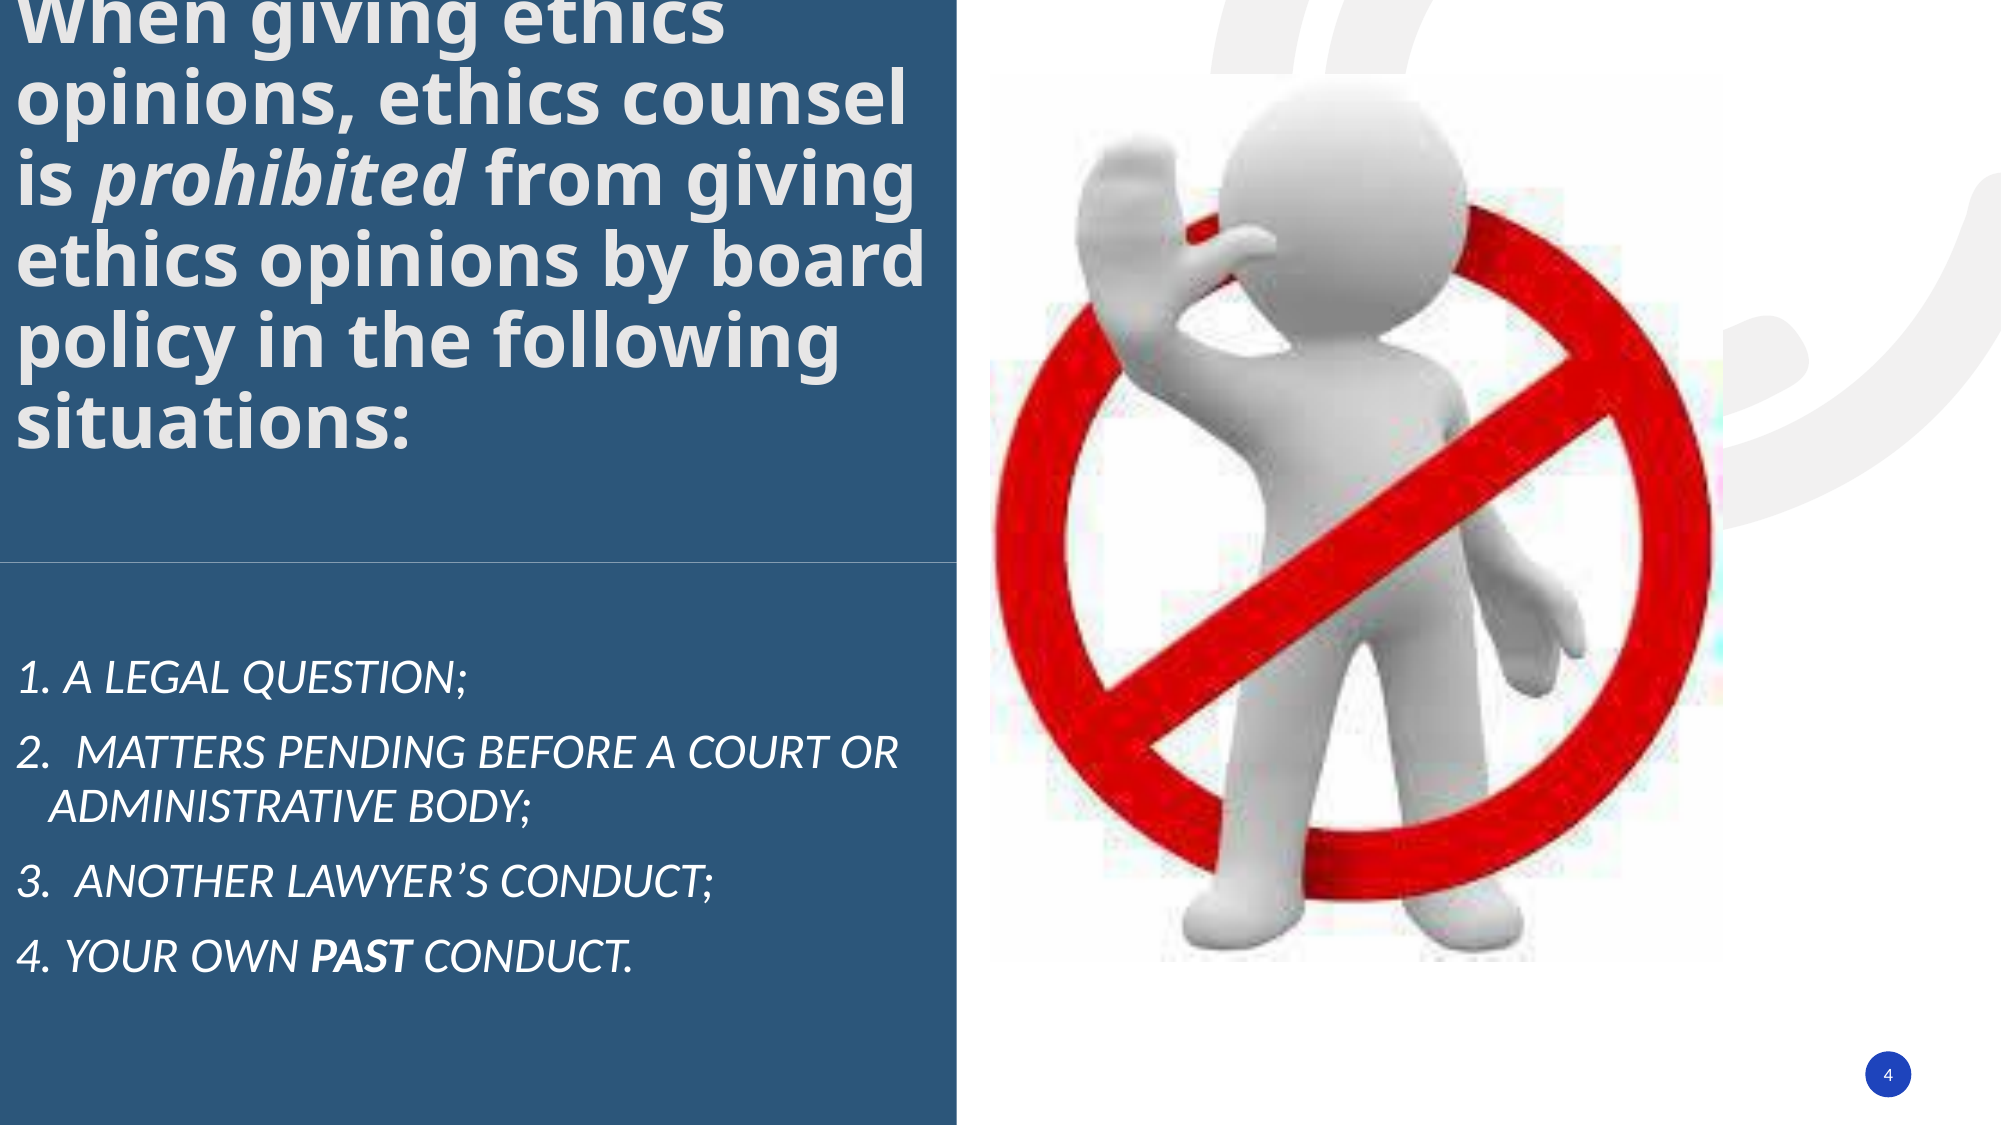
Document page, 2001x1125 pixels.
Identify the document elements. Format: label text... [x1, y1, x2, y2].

title When giving ethics opinions, ethics counsel is prohibited from giving ethics opinions by board policy in the following situations: [0, 0, 957, 562]
slide_number 4 [1864, 1059, 1913, 1090]
list 1. A LEGAL QUESTION; 2. MATTERS PENDING BEFORE A COURT OR ADMINISTRATIVE BODY; 3. ANOTHER LAWYER’S CONDUCT; 4. YOUR OWN PAST CONDUCT. [0, 562, 957, 1125]
picture [990, 74, 1723, 962]
